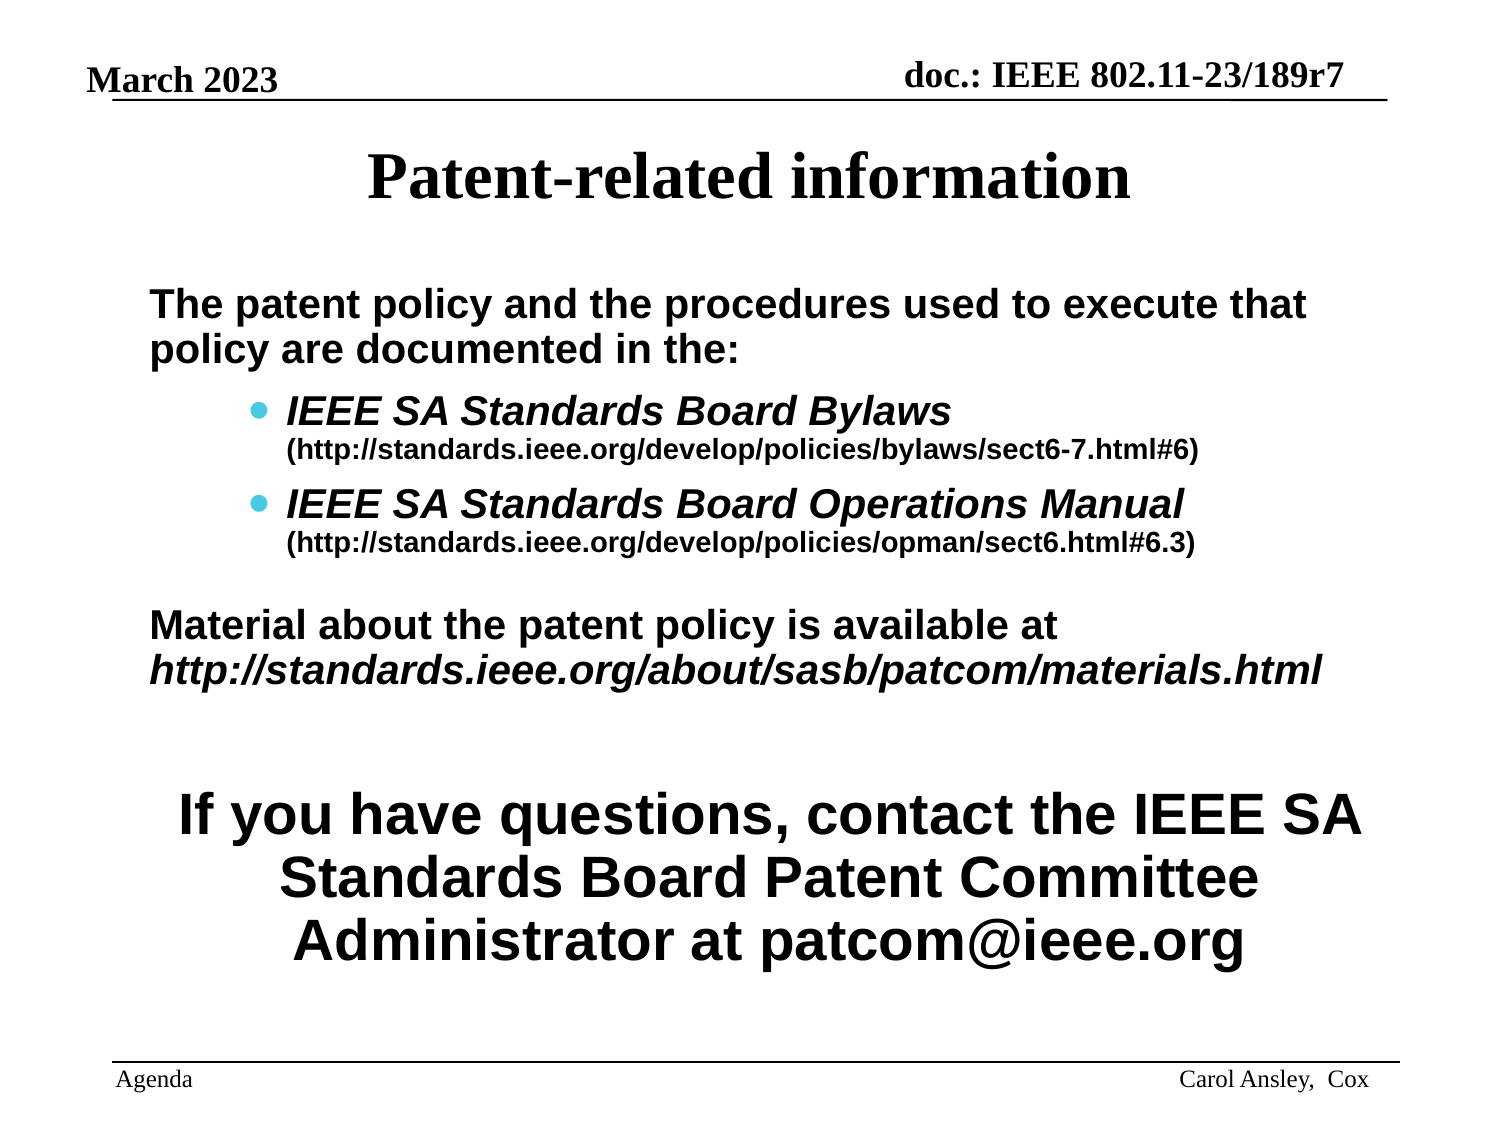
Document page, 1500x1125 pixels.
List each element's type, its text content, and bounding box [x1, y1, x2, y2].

text_box The patent policy and the procedures used to execute that policy are documented in the: IEEE SA Standards Board Bylaws (http://standards.ieee.org/develop/policies/bylaws/sect6-7.html#6) IEEE SA Standards Board Operations Manual (http://standards.ieee.org/develop/policies/opman/sect6.html#6.3) Material about the patent policy is available at http://standards.ieee.org/about/sasb/patcom/materials.html If you have questions, contact the IEEE SA Standards Board Patent Committee Administrator at patcom@ieee.org [55, 275, 1406, 1061]
title Patent-related information [74, 134, 1426, 184]
list [74, 184, 1426, 973]
